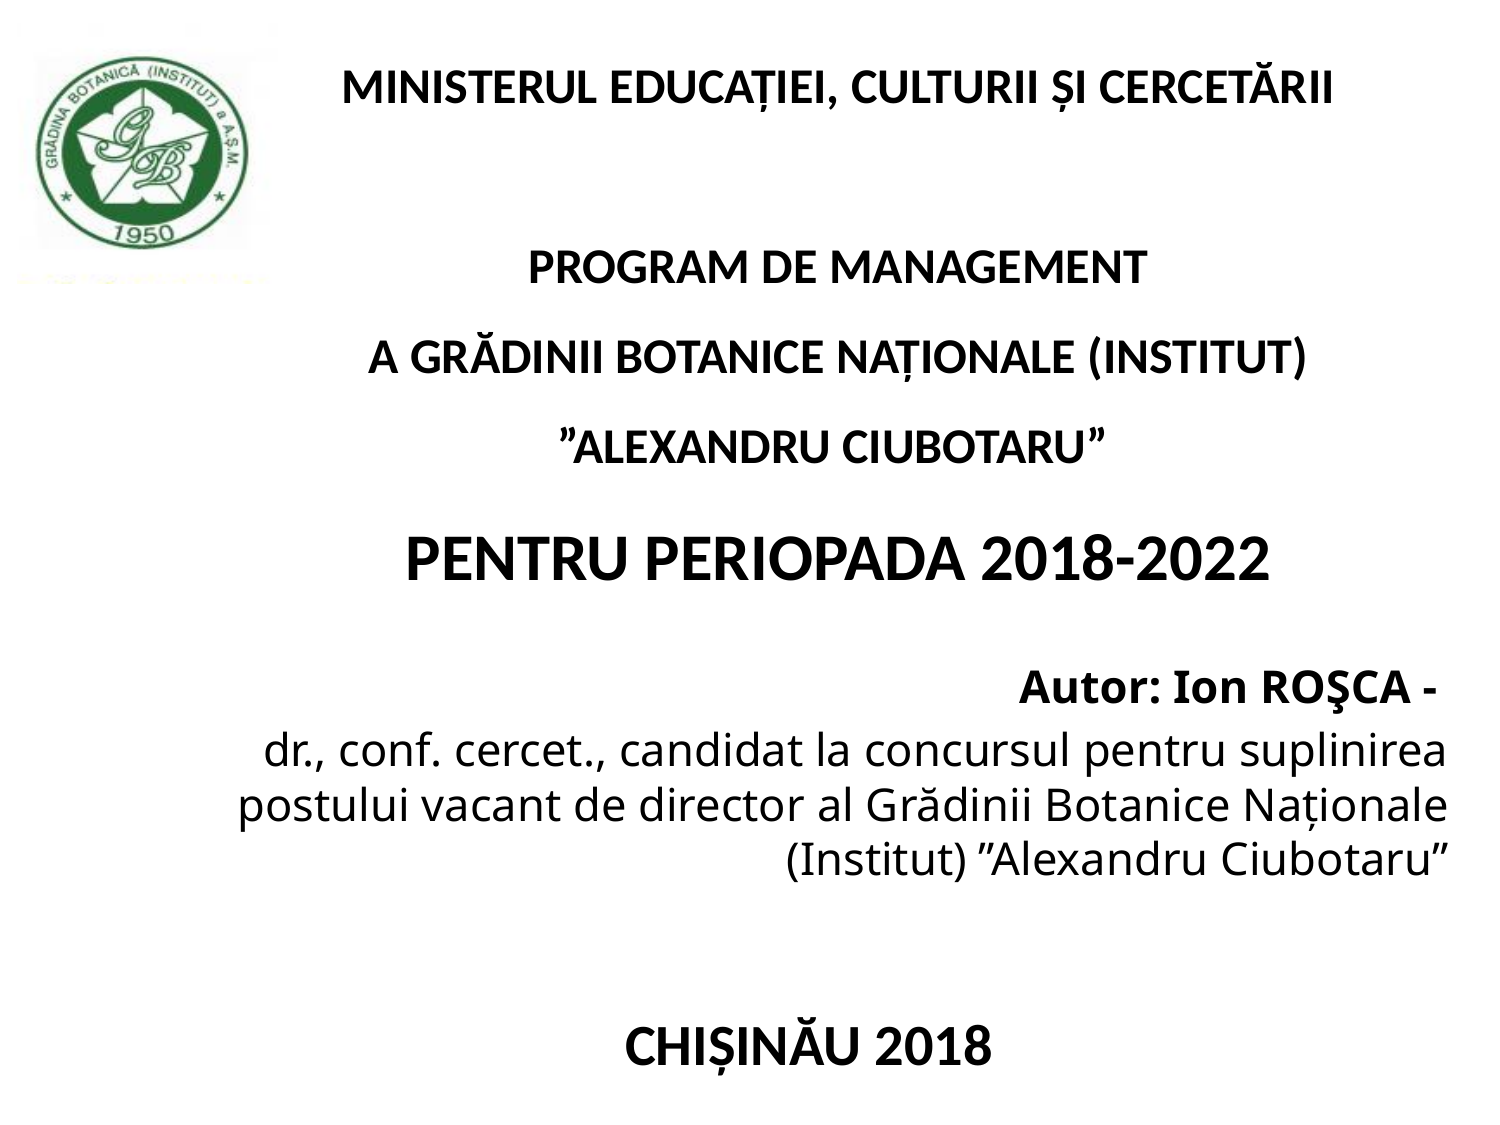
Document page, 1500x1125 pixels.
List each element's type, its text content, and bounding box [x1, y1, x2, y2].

subtitle Autor: Ion ROŞCA - dr., conf. cercet., candidat la concursul pentru suplinirea postului vacant de director al Grădinii Botanice Naționale (Institut) ”Alexandru Ciubotaru” [218, 586, 1464, 894]
text_box CHIȘINĂU 2018 [407, 999, 1211, 1085]
title MINISTERUL EDUCAȚIEI, CULTURII ȘI CERCETĂRII PROGRAM DE MANAGEMENT A GRĂDINII BOTANICE NAȚIONALE (INSTITUT) ”ALEXANDRU CIUBOTARU” PENTRU PERIOPADA 2018-2022 [265, 30, 1412, 586]
picture [17, 18, 278, 284]
